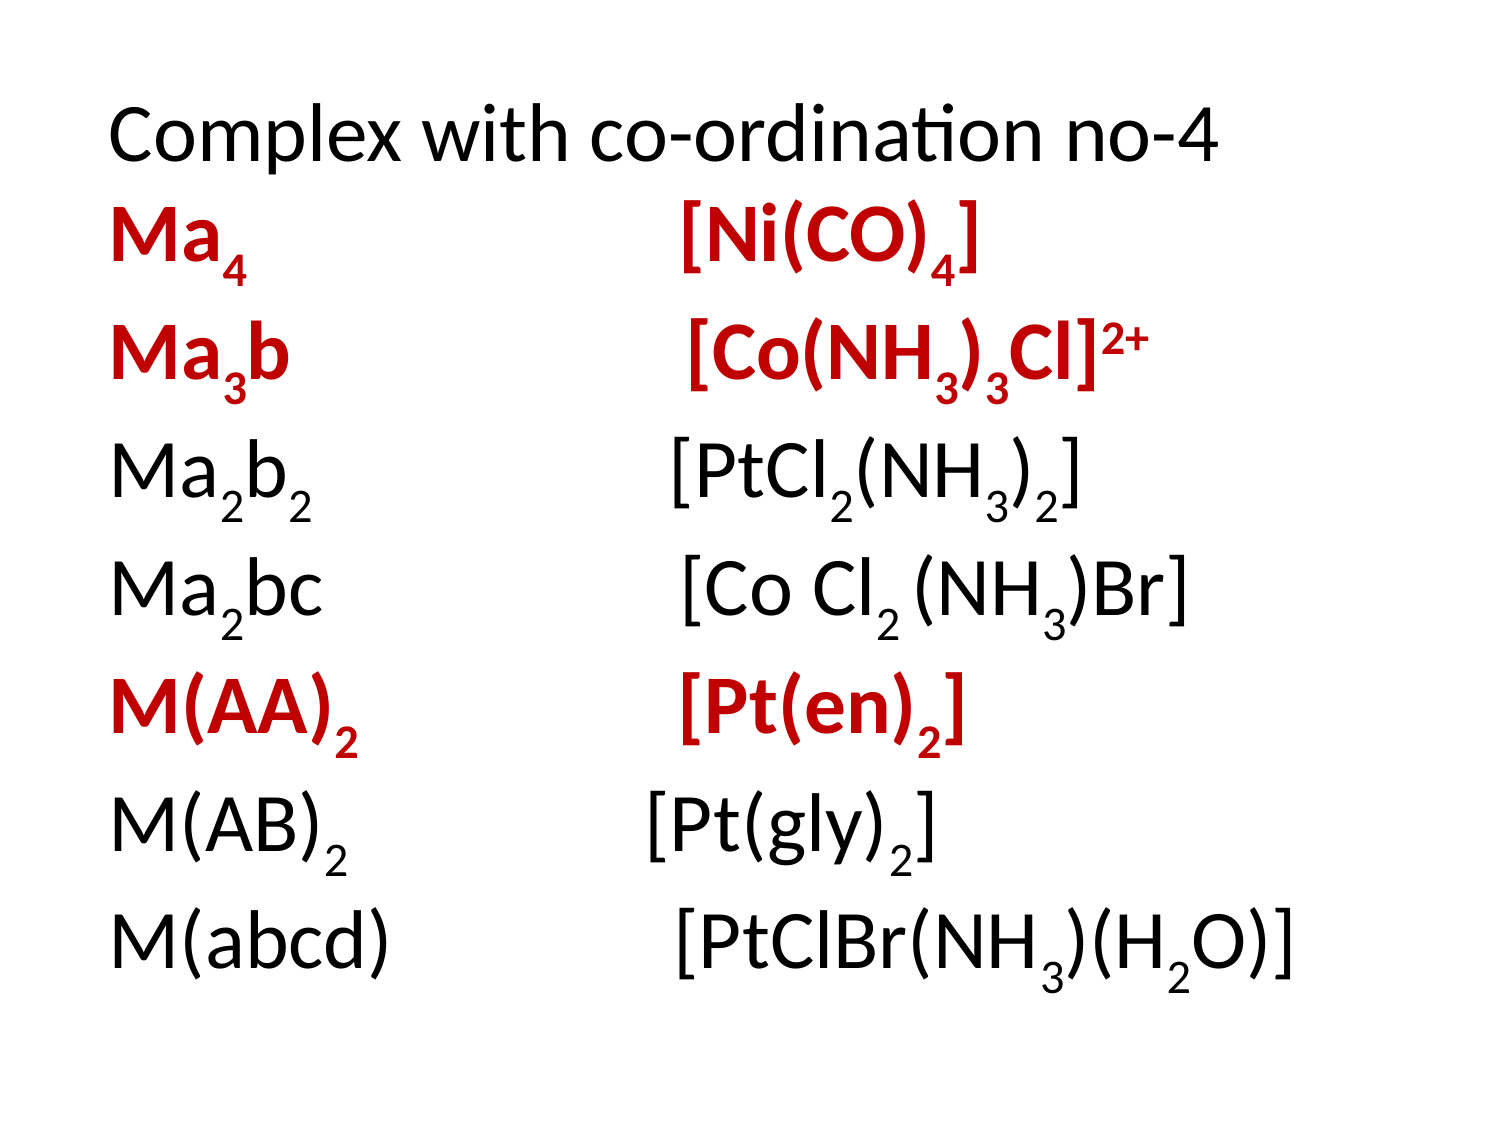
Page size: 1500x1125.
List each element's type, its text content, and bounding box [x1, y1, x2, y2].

text_box Complex with co-ordination no-4 Ma4 [Ni(CO)4] Ma3b [Co(NH3)3Cl]2+ Ma2b2 [PtCl2(NH3)2] Ma2bc [Co Cl2 (NH3)Br] M(AA)2 [Pt(en)2] M(AB)2 [Pt(gly)2] M(abcd) [PtClBr(NH3)(H2O)] [93, 70, 1383, 1112]
